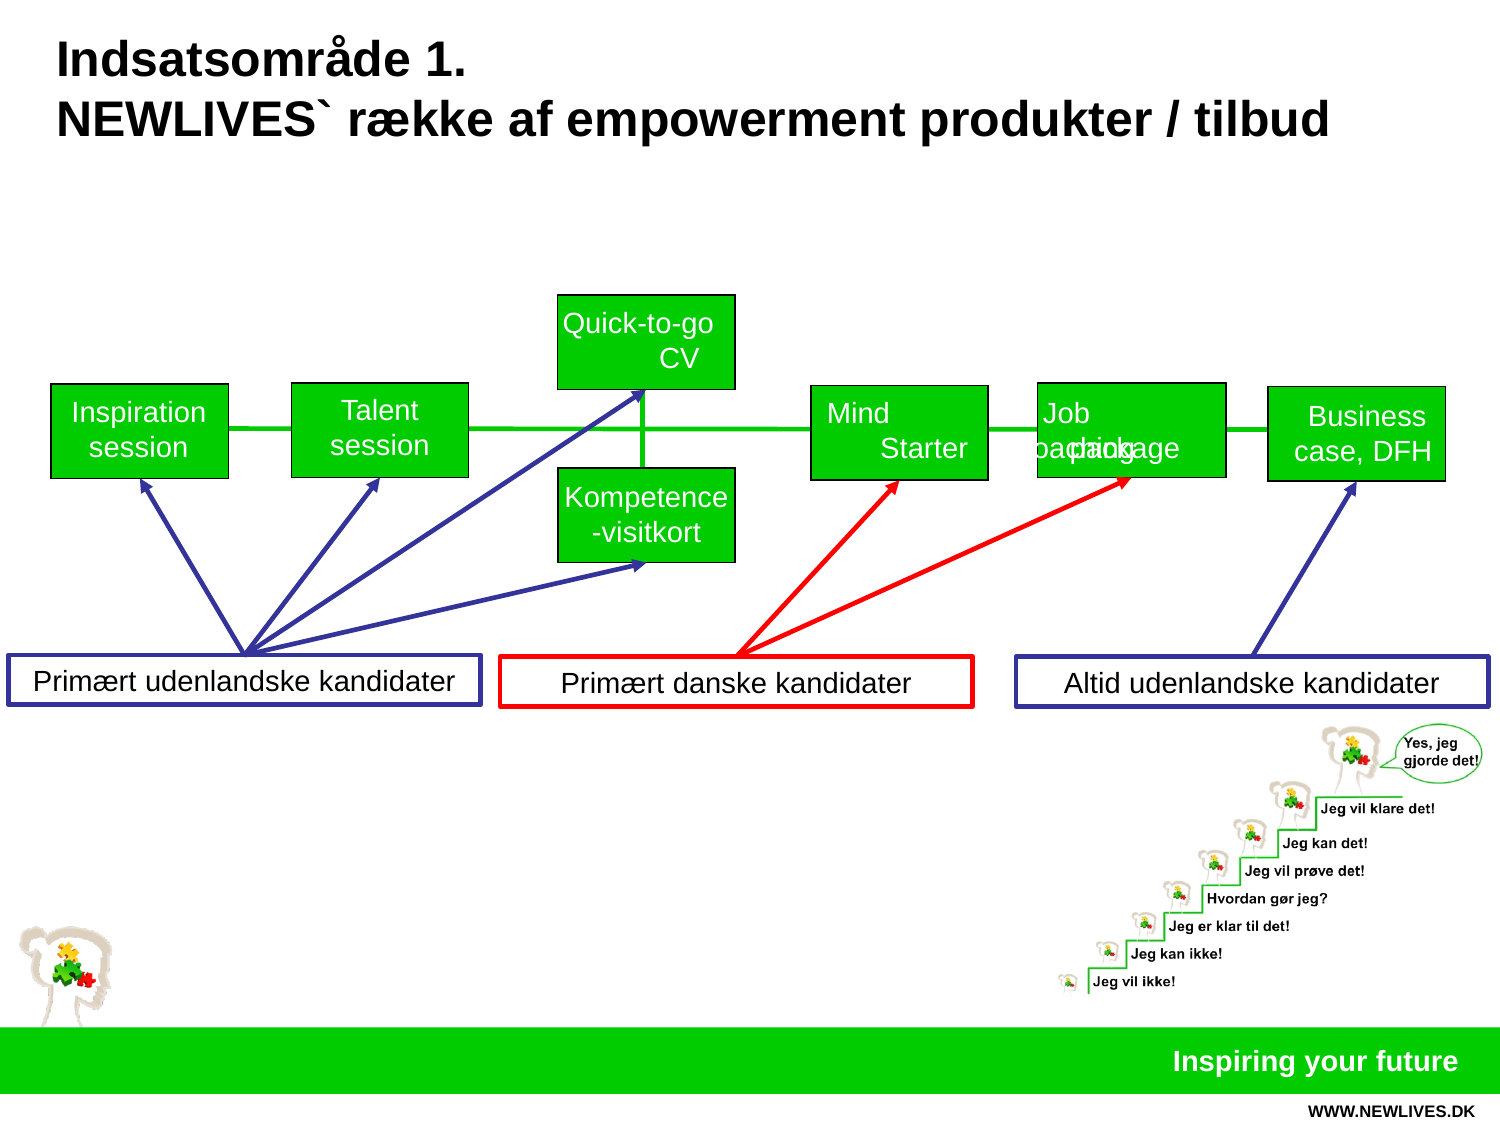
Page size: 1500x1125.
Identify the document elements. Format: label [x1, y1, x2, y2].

text_box [0, 18, 1500, 1125]
